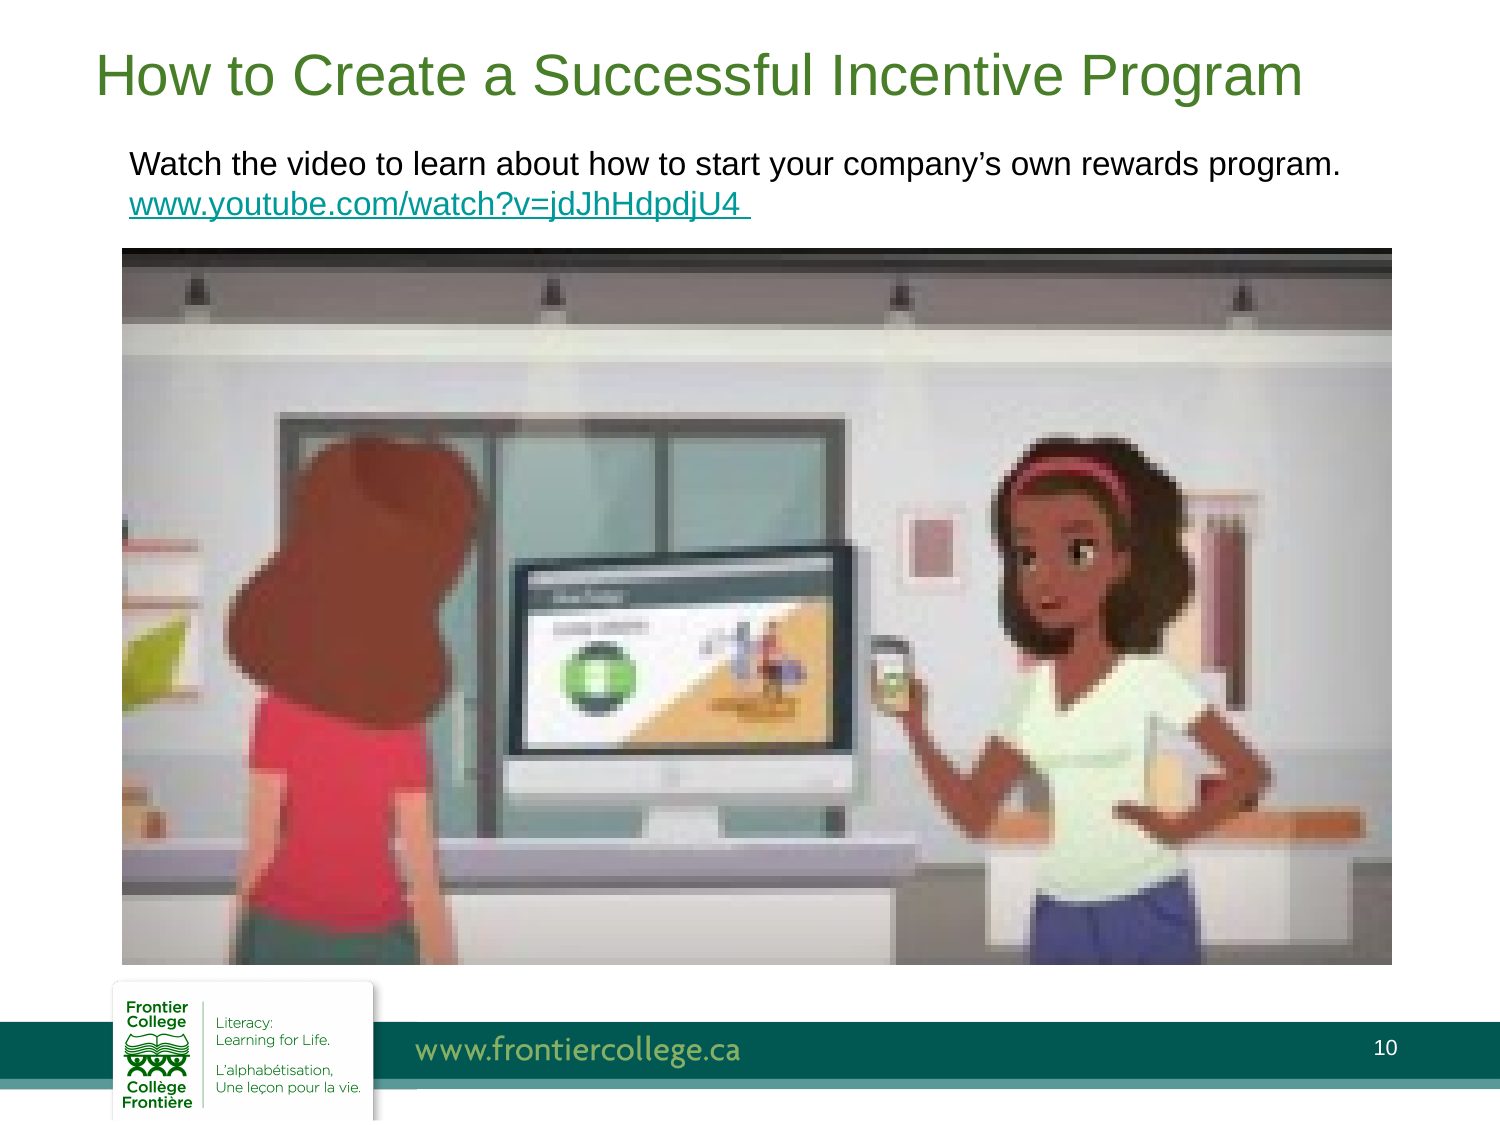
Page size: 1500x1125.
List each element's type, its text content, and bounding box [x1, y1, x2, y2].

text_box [121, 247, 1393, 966]
text_box Watch the video to learn about how to start your company’s own rewards program. www.youtube.com/watch?v=jdJhHdpdjU4 [114, 134, 1400, 230]
picture [0, 973, 1500, 1121]
title How to Create a Successful Incentive Program [79, 22, 1380, 135]
